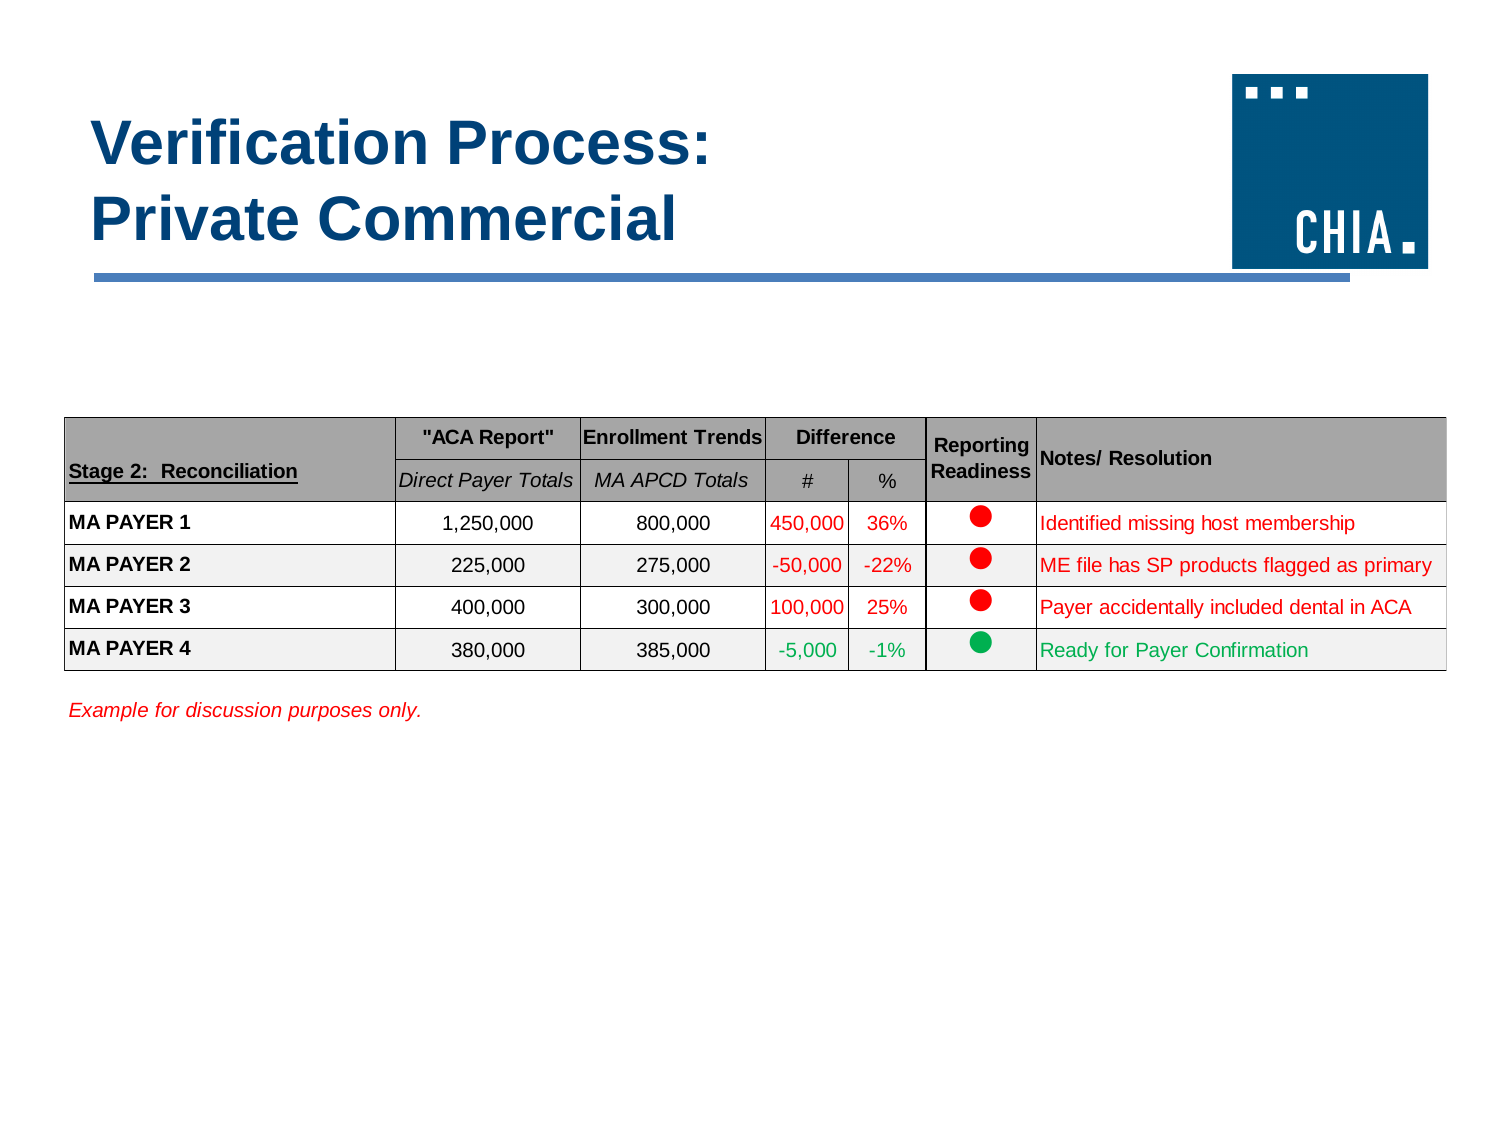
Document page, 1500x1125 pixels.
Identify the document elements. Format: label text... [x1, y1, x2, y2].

picture [1297, 88, 1307, 93]
picture [1246, 88, 1257, 93]
picture [1403, 243, 1414, 253]
picture [1368, 211, 1390, 253]
picture [64, 416, 1448, 725]
title Verification Process: Private Commercial [75, 93, 1351, 261]
picture [1229, 74, 1432, 276]
picture [1271, 88, 1282, 93]
picture [1354, 211, 1359, 252]
